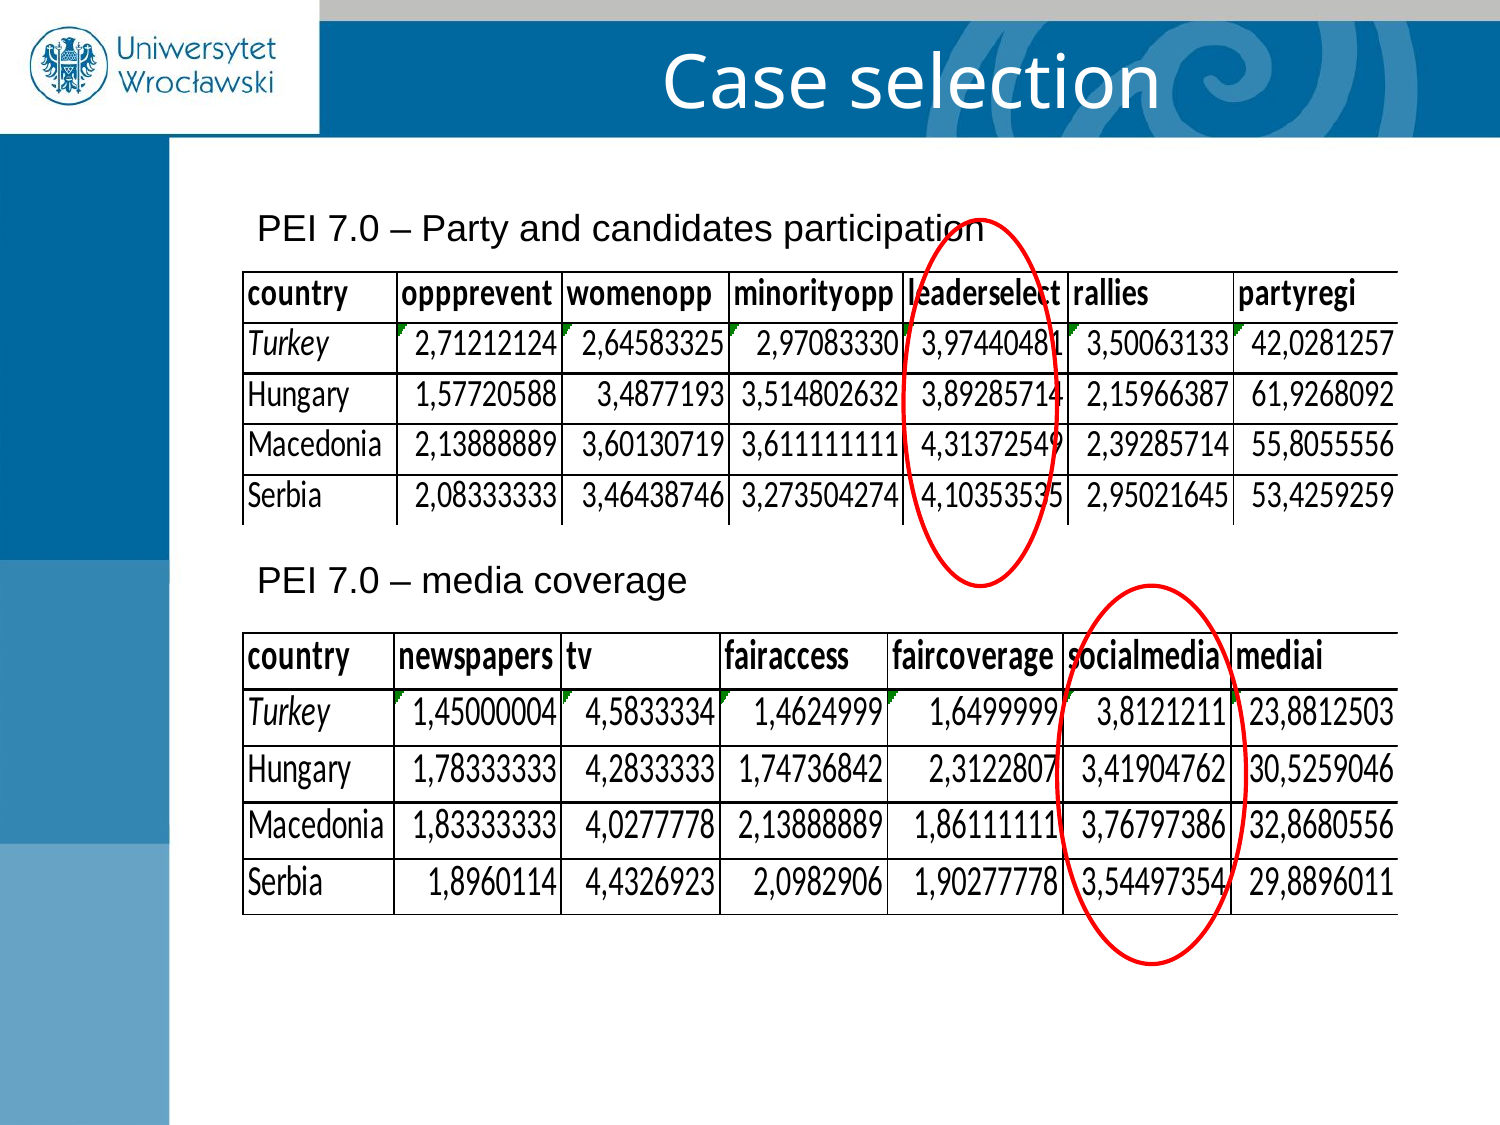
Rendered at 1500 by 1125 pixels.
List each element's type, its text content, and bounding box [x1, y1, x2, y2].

text_box [1091, 925, 1212, 967]
text_box [925, 536, 1036, 589]
title Case selection [324, 19, 1500, 138]
text_box [925, 217, 1035, 269]
text_box [1088, 583, 1215, 630]
text_box PEI 7.0 – Party and candidates participation [242, 196, 1235, 256]
text_box PEI 7.0 – media coverage [242, 549, 904, 609]
picture [0, 0, 1500, 1125]
